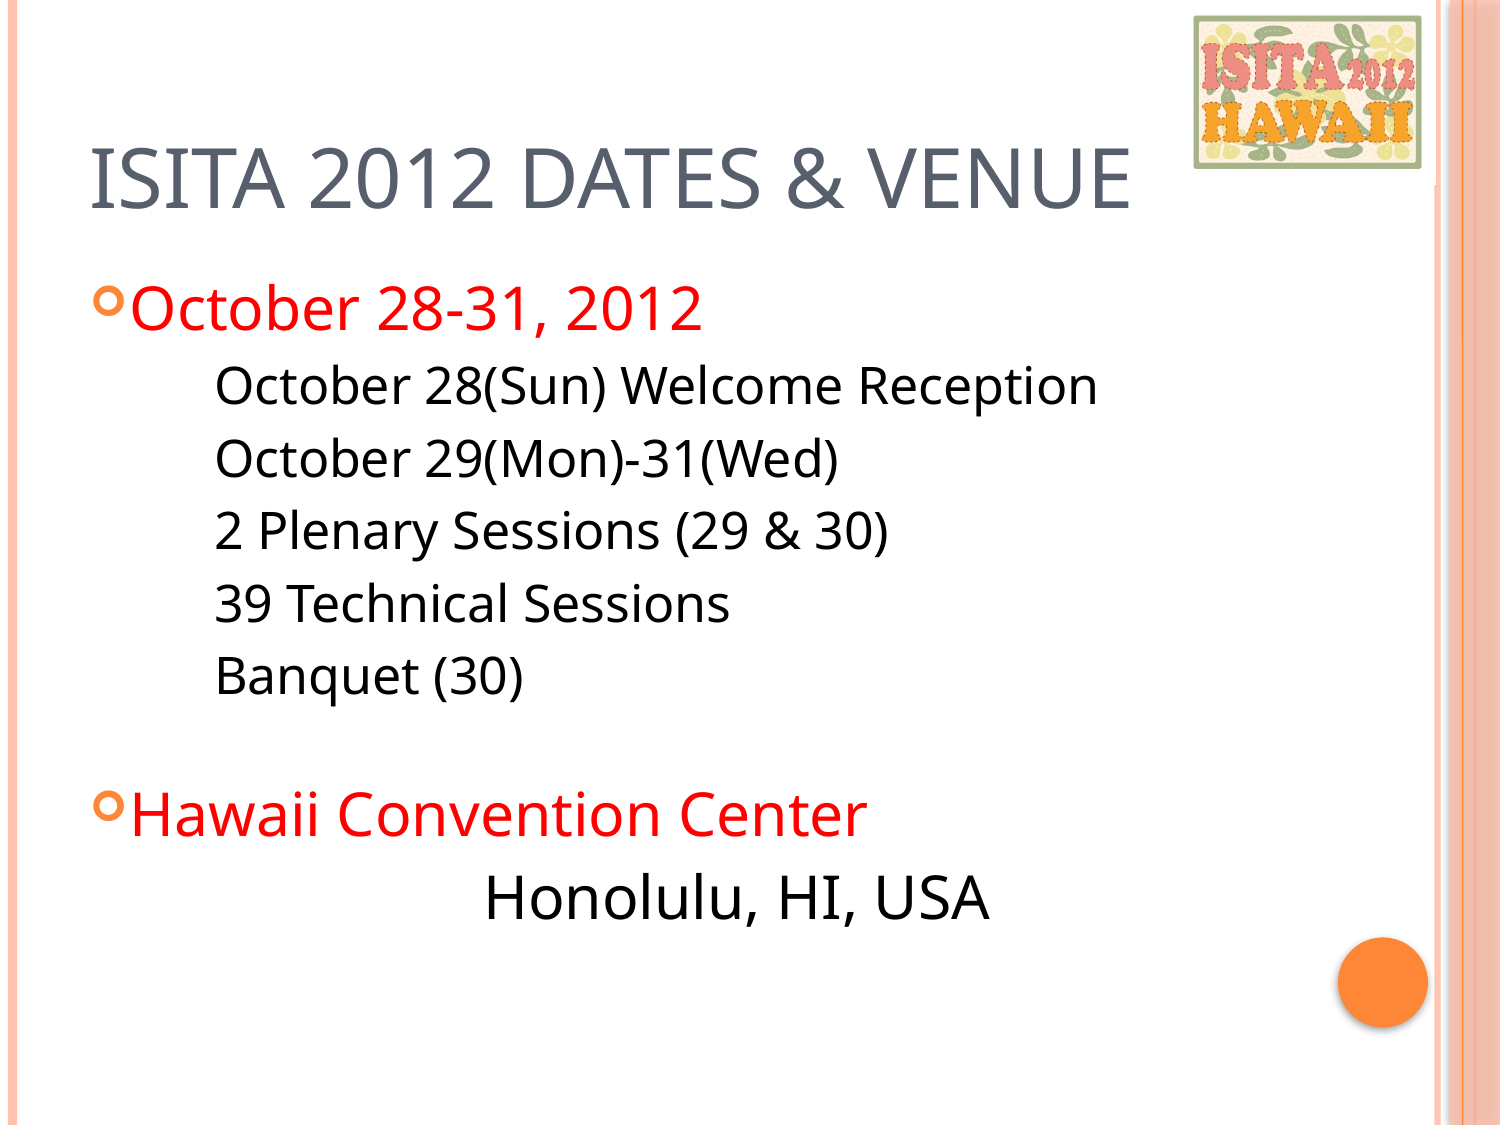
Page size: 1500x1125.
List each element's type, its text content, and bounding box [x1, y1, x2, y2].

list October 28-31, 2012 October 28(Sun) Welcome Reception October 29(Mon)-31(Wed) 2 Plenary Sessions (29 & 30) 39 Technical Sessions Banquet (30) Hawaii Convention Center Honolulu, HI, USA [75, 262, 1300, 1062]
picture [1174, 0, 1437, 185]
title ISITA 2012 Dates & Venue [75, 45, 1300, 233]
